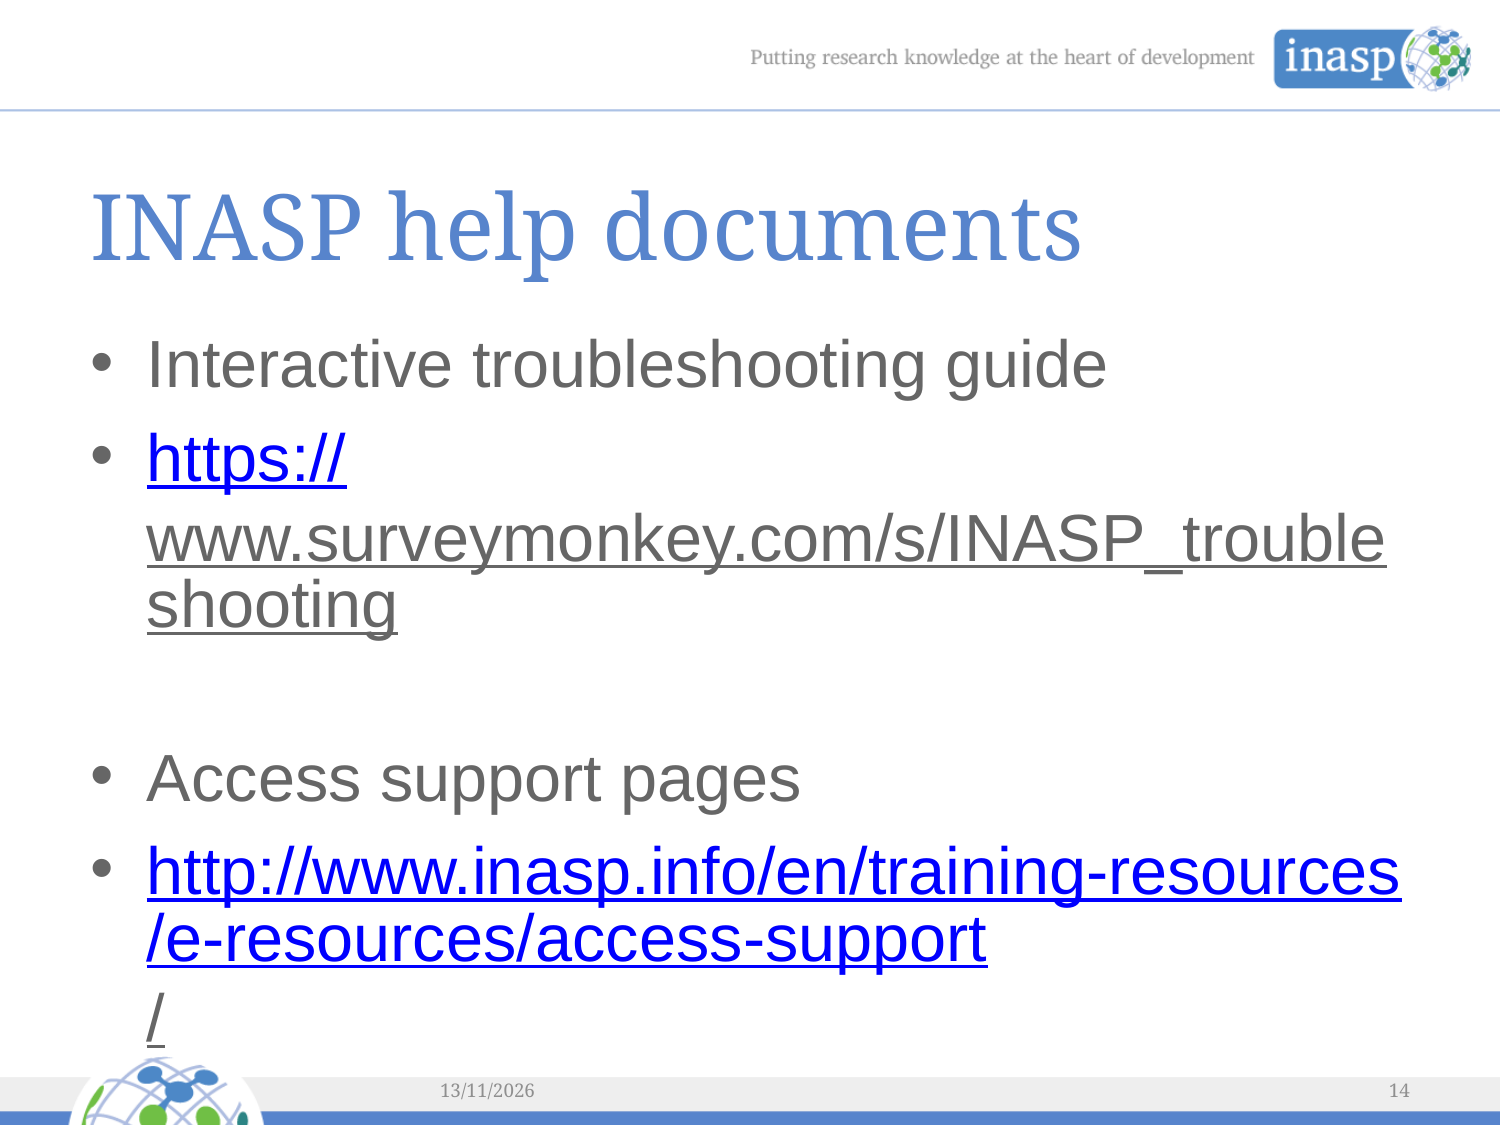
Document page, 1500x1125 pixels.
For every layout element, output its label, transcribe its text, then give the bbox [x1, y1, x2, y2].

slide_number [425, 1061, 775, 1122]
slide_number 14 [1312, 1061, 1425, 1122]
list Interactive troubleshooting guide https://www.surveymonkey.com/s/INASP_troubleshooting Access support pages http://www.inasp.info/en/training-resources/e-resources/access-support/ [75, 313, 1426, 1020]
picture [0, 0, 1500, 1125]
title INASP help documents [75, 154, 1425, 294]
